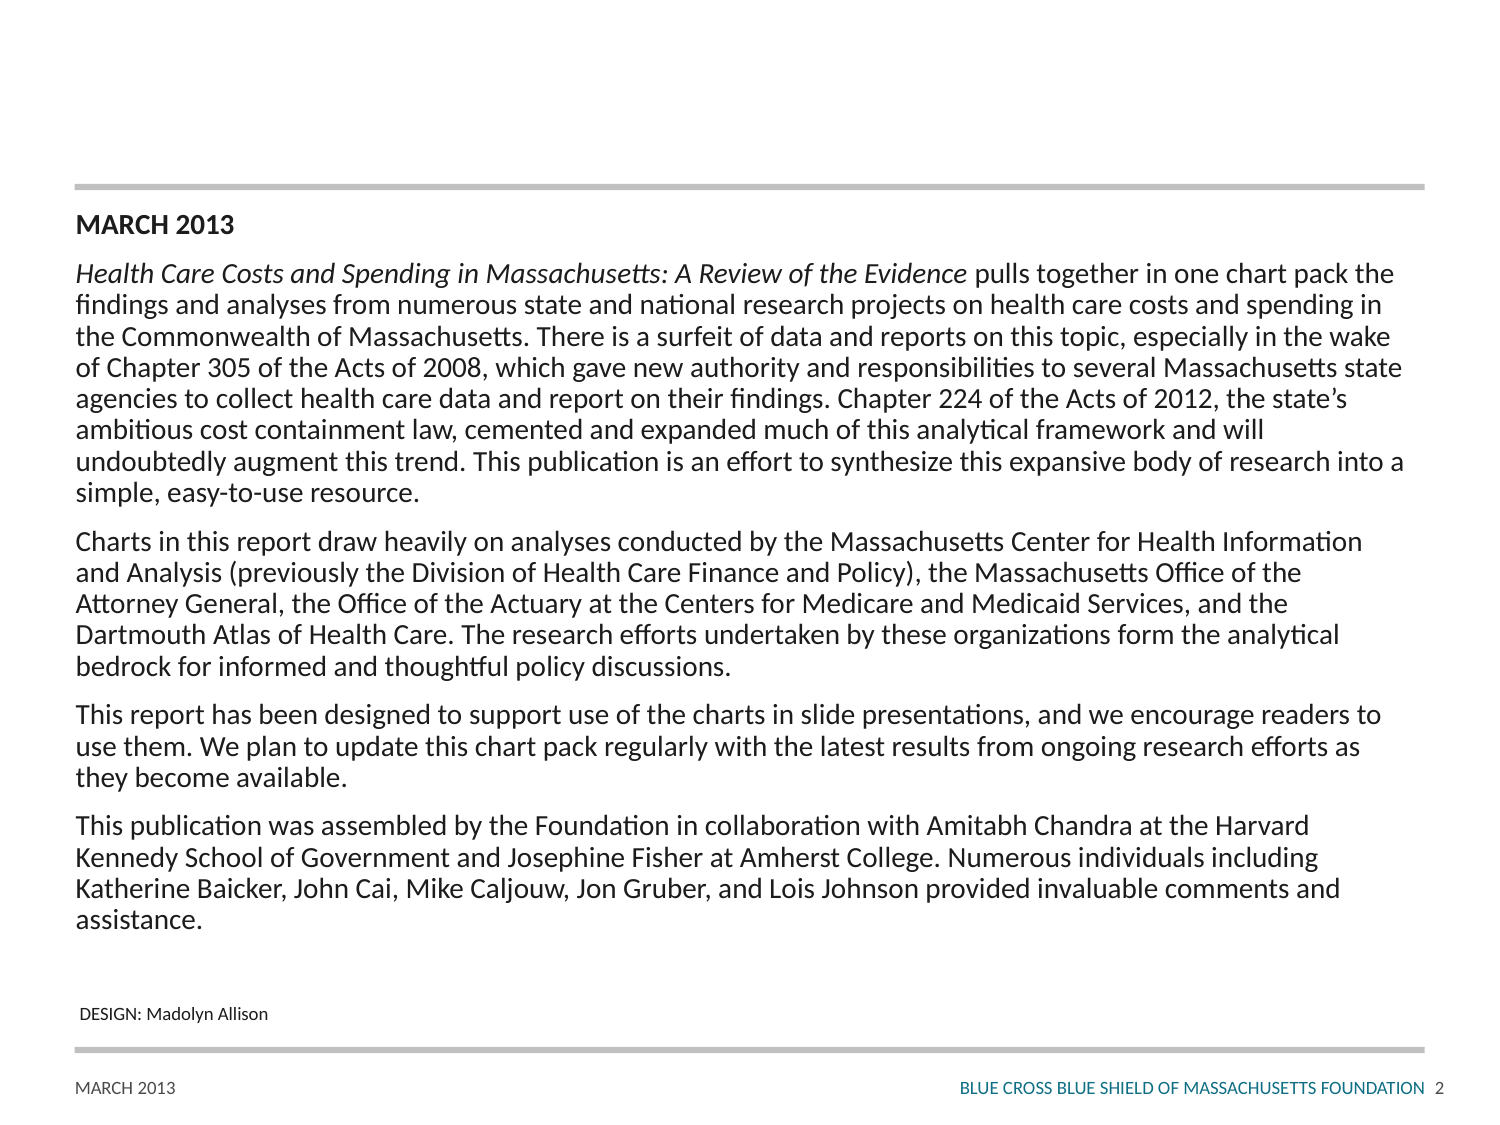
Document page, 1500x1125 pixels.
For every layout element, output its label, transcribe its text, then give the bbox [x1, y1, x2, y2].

text_box MARCH 2013 Health Care Costs and Spending in Massachusetts: A Review of the Evidence pulls together in one chart pack the findings and analyses from numerous state and national research projects on health care costs and spending in the Commonwealth of Massachusetts. There is a surfeit of data and reports on this topic, especially in the wake of Chapter 305 of the Acts of 2008, which gave new authority and responsibilities to several Massachusetts state agencies to collect health care data and report on their findings. Chapter 224 of the Acts of 2012, the state’s ambitious cost containment law, cemented and expanded much of this analytical framework and will undoubtedly augment this trend. This publication is an effort to synthesize this expansive body of research into a simple, easy-to-use resource. Charts in this report draw heavily on analyses conducted by the Massachusetts Center for Health Information and Analysis (previously the Division of Health Care Finance and Policy), the Massachusetts Office of the Attorney General, the Office of the Actuary at the Centers for Medicare and Medicaid Services, and the Dartmouth Atlas of Health Care. The research efforts undertaken by these organizations form the analytical bedrock for informed and thoughtful policy discussions. This report has been designed to support use of the charts in slide presentations, and we encourage readers to use them. We plan to update this chart pack regularly with the latest results from ongoing research efforts as they become available. This publication was assembled by the Foundation in collaboration with Amitabh Chandra at the Harvard Kennedy School of Government and Josephine Fisher at Amherst College. Numerous individuals including Katherine Baicker, John Cai, Mike Caljouw, Jon Gruber, and Lois Johnson provided invaluable comments and assistance. [60, 198, 1426, 943]
text_box DESIGN: Madolyn Allison [64, 994, 284, 1032]
slide_number 1 [1434, 1075, 1500, 1125]
